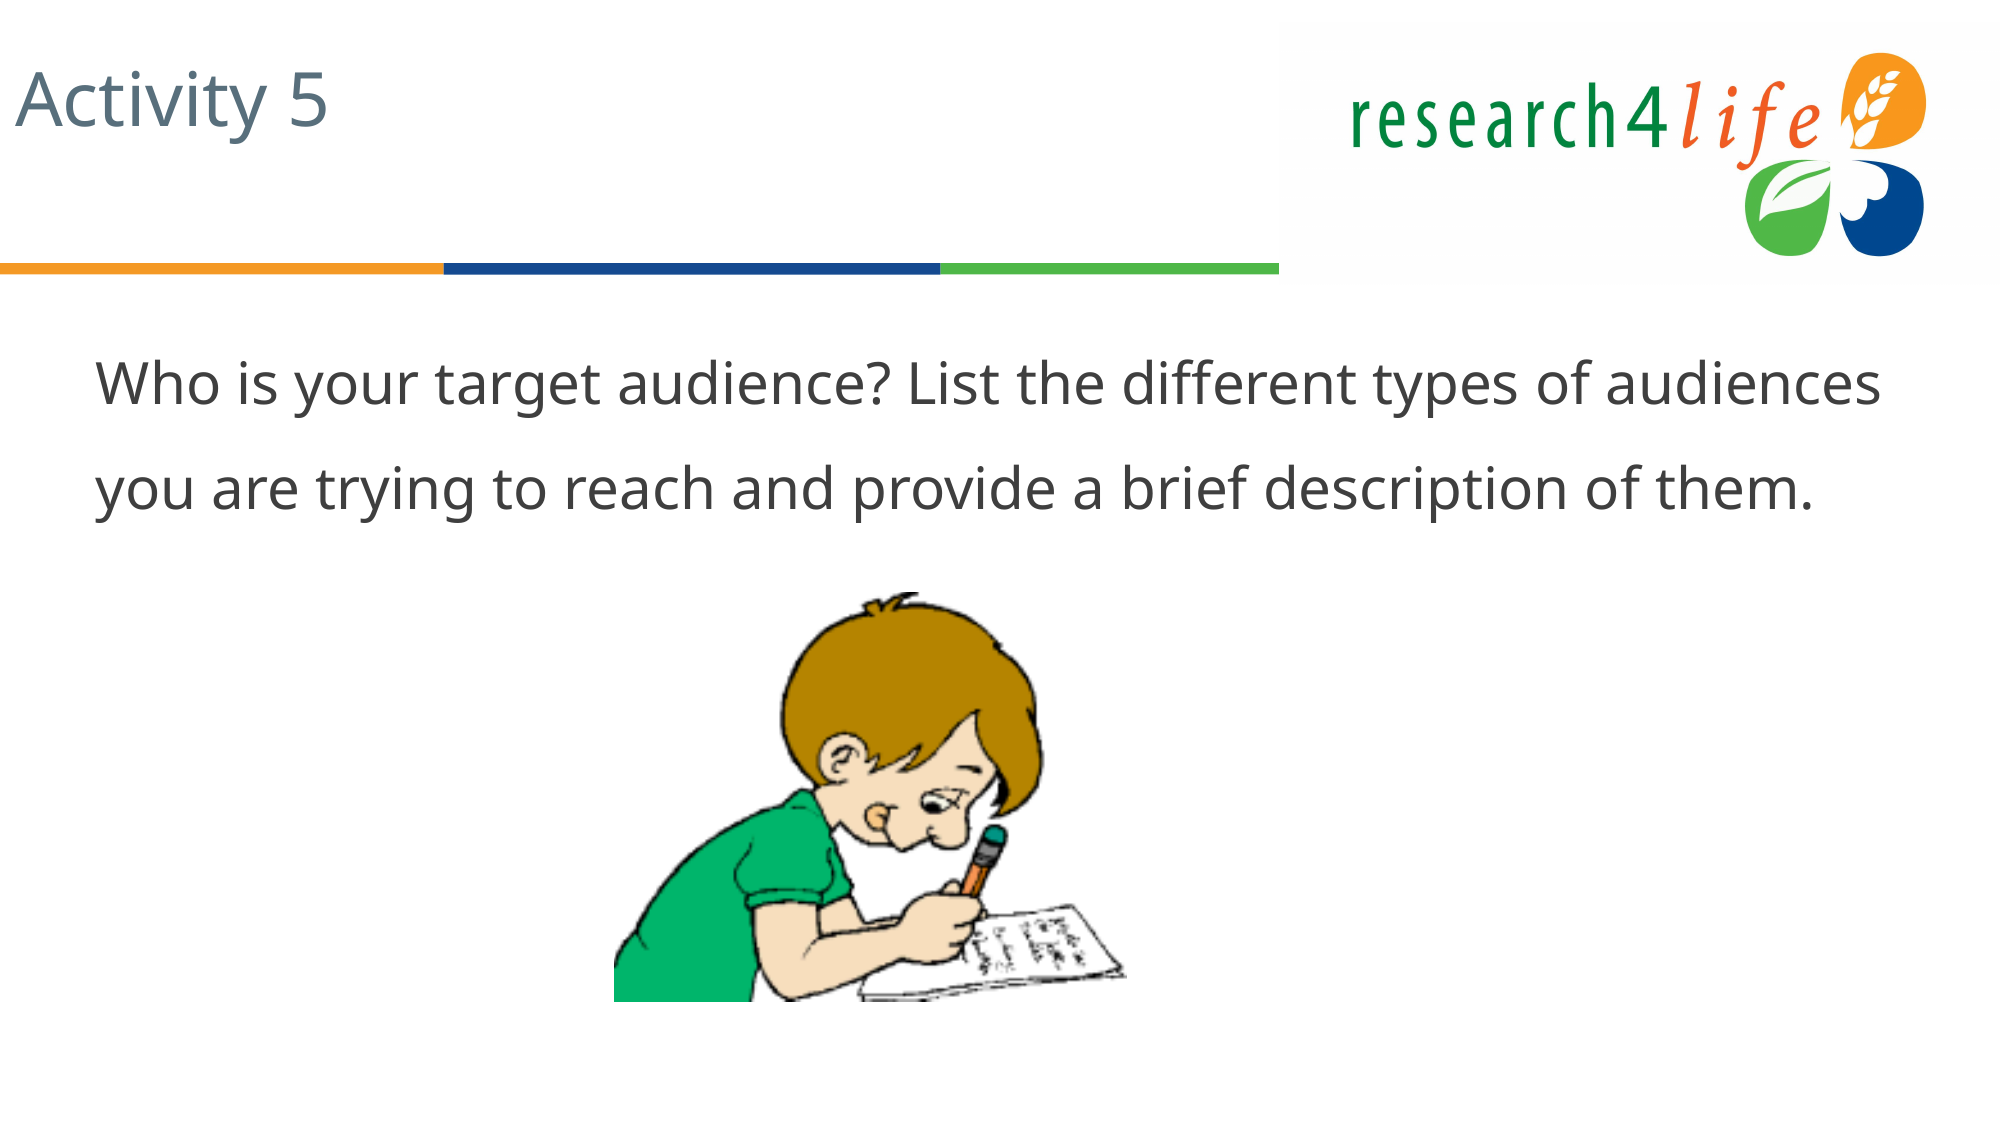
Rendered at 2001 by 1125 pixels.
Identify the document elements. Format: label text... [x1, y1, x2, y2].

list Who is your target audience? List the different types of audiences you are trying to reach and provide a brief description of them. [78, 303, 1938, 1058]
picture [1279, 22, 2000, 285]
title Activity 5 [0, 54, 1265, 232]
picture [614, 592, 1127, 1002]
